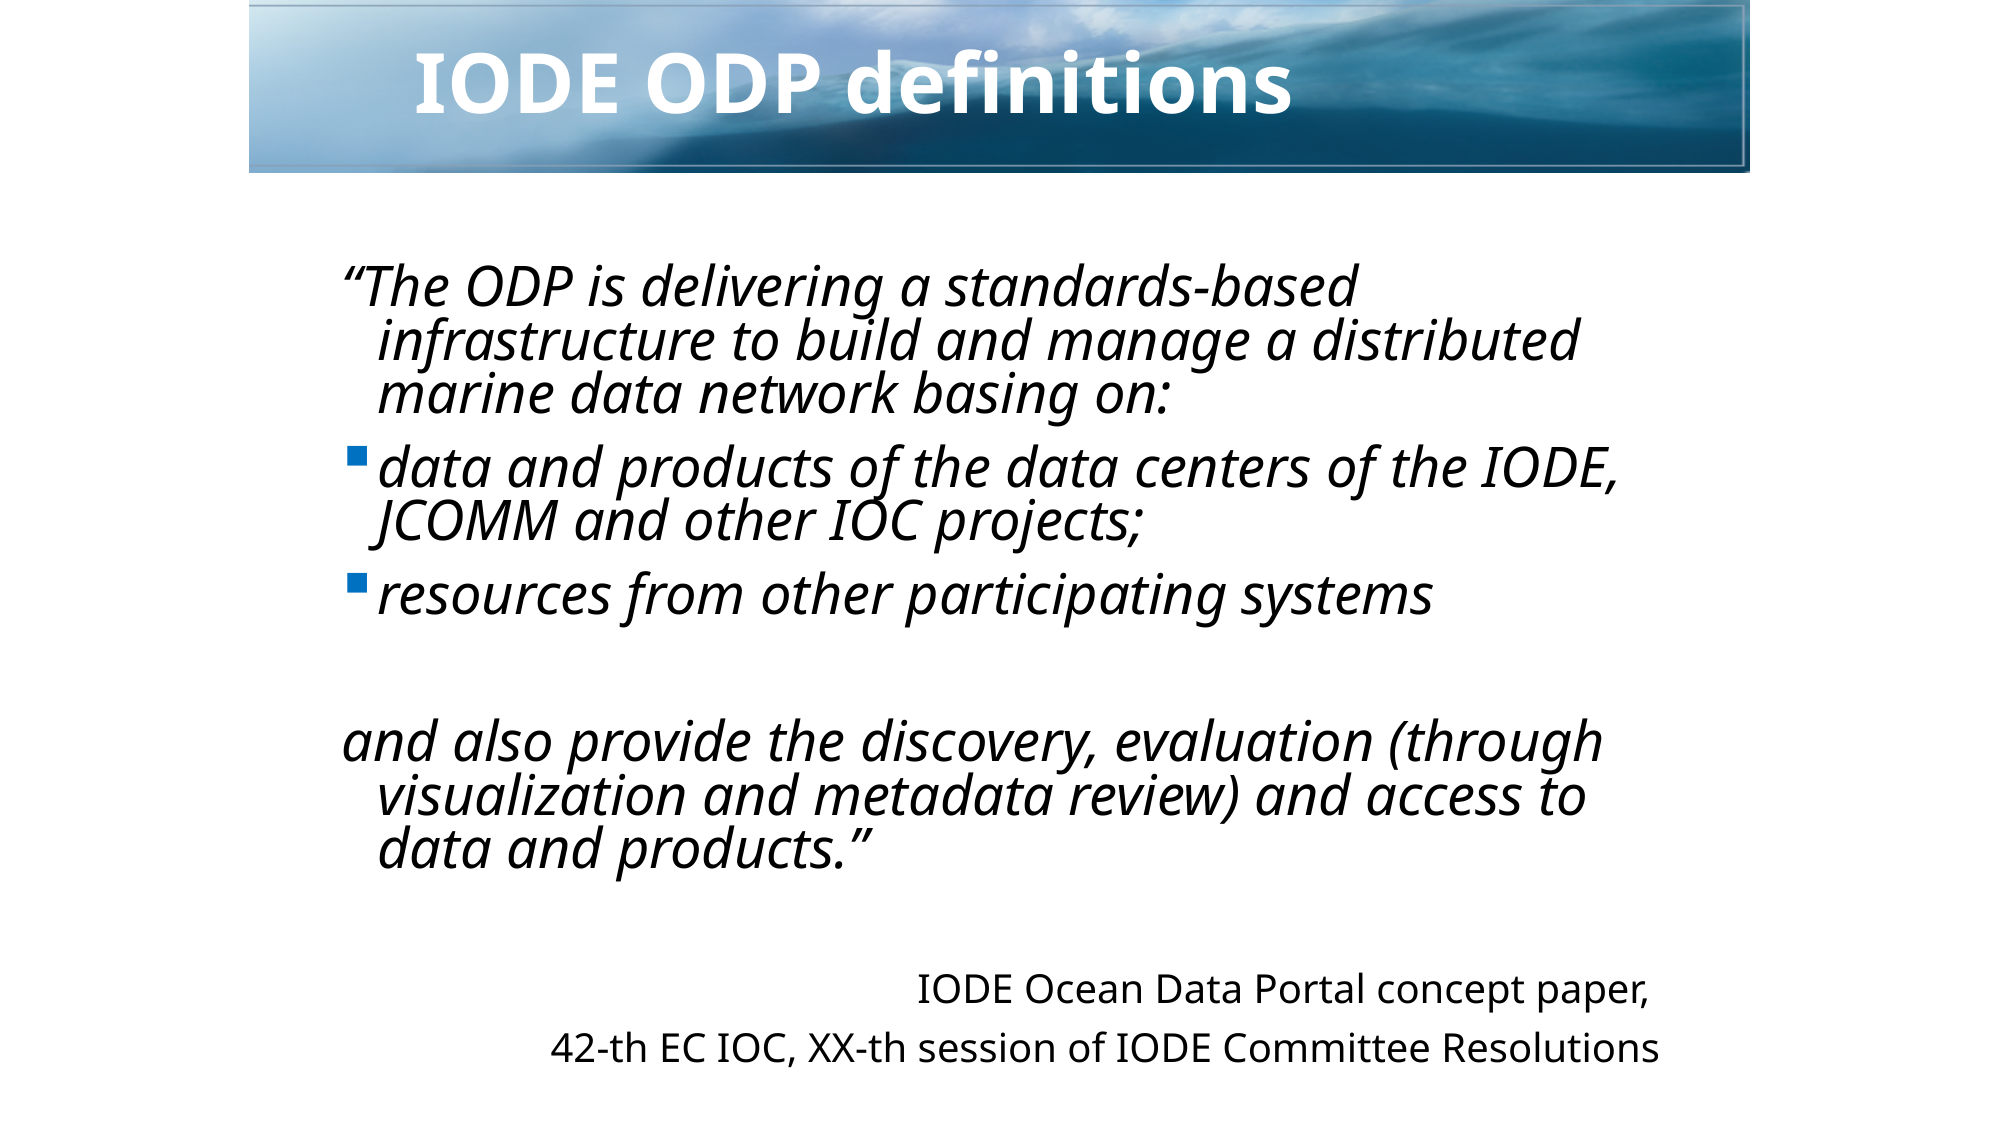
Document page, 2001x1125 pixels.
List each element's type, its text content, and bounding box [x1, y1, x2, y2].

picture [249, 0, 1750, 173]
list “The ODP is delivering a standards-based infrastructure to build and manage a distributed marine data network basing on: data and products of the data centers of the IODE, JCOMM and other IOC projects; resources from other participating systems and also provide the discovery, evaluation (through visualization and metadata review) and access to data and products.” IODE Ocean Data Portal concept paper, 42-th EC IOC, XX-th session of IODE Committee Resolutions [326, 202, 1677, 1083]
title IODE ODP definitions [399, 173, 1750, 180]
